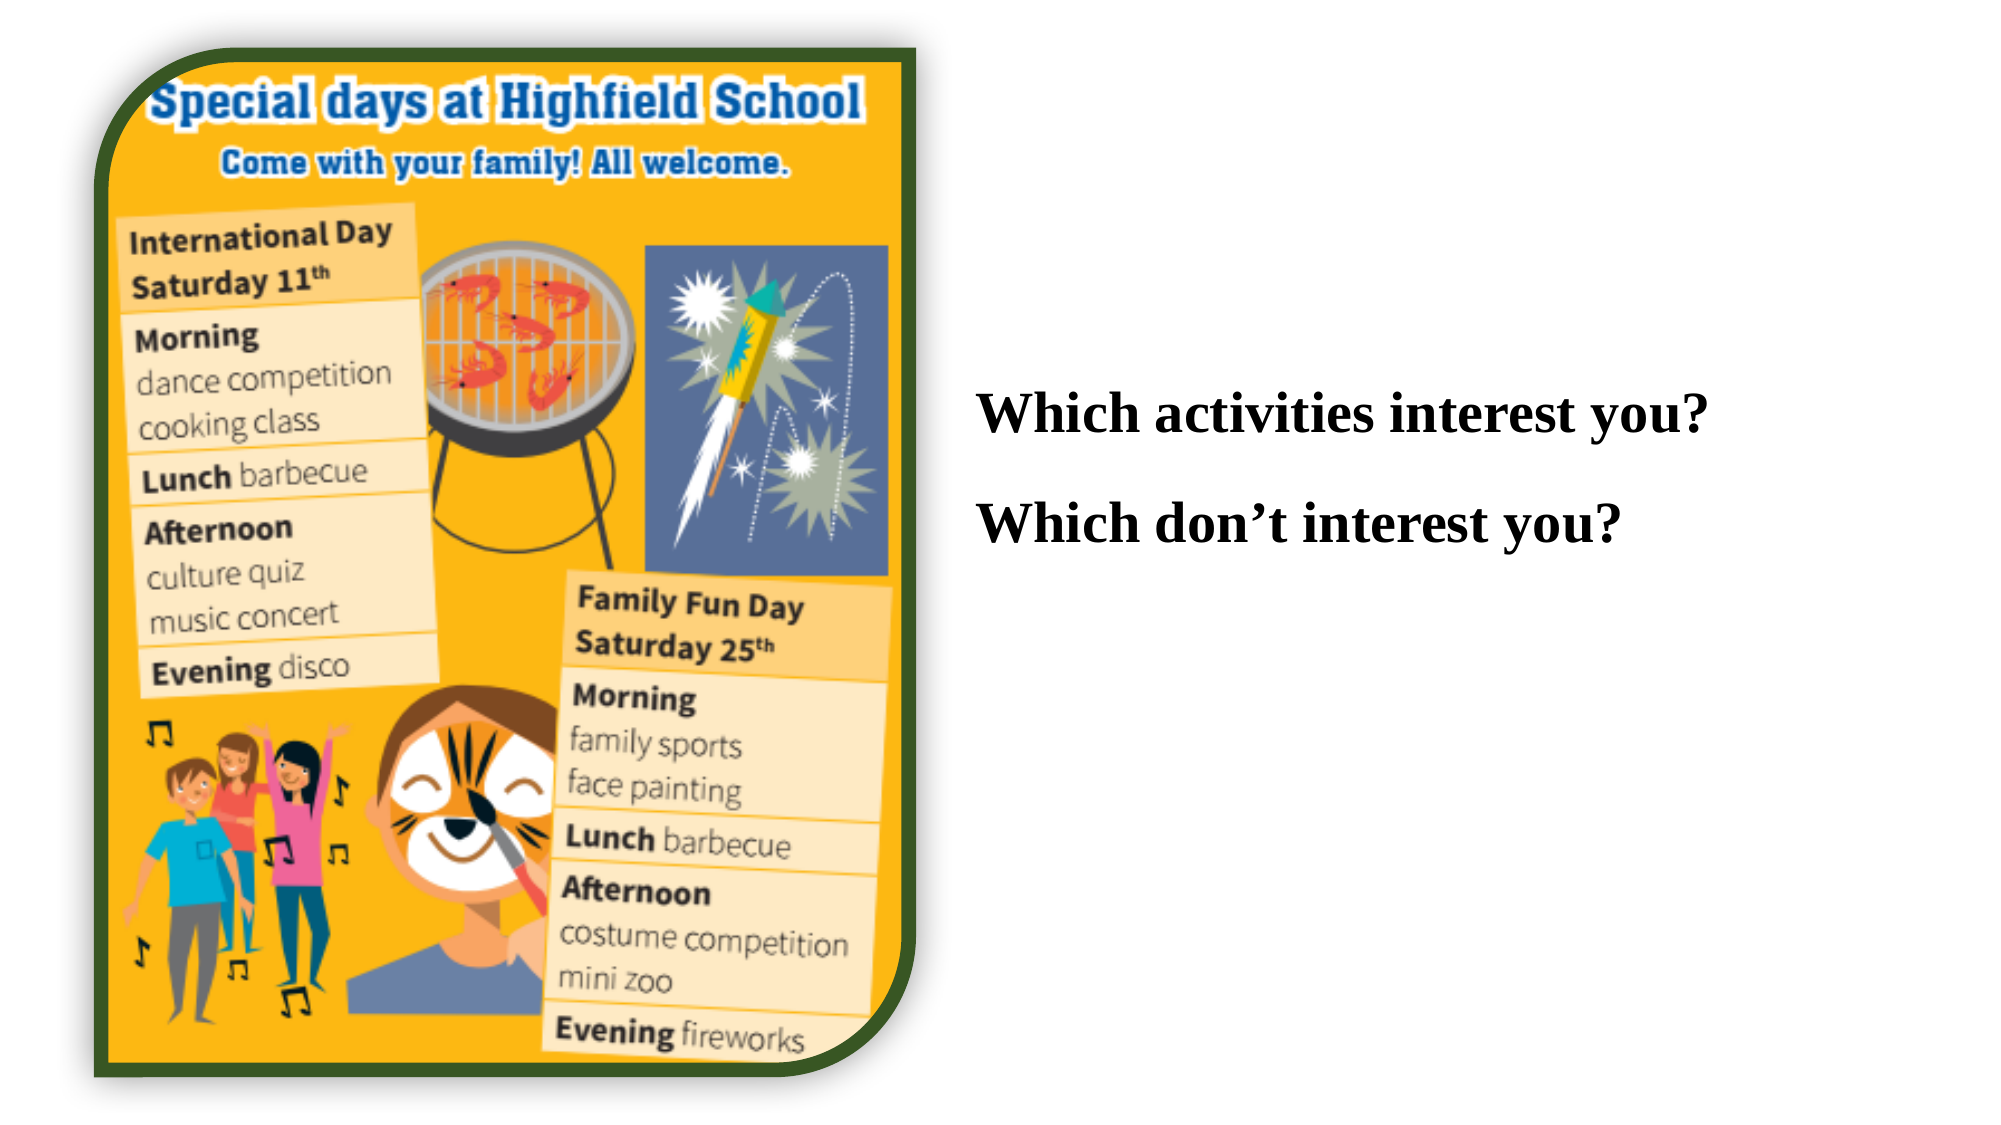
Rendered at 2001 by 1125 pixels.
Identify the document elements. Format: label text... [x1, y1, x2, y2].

text_box Which don’t interest you? [960, 476, 1892, 562]
text_box Which activities interest you? [960, 347, 1975, 452]
picture [101, 54, 909, 1070]
